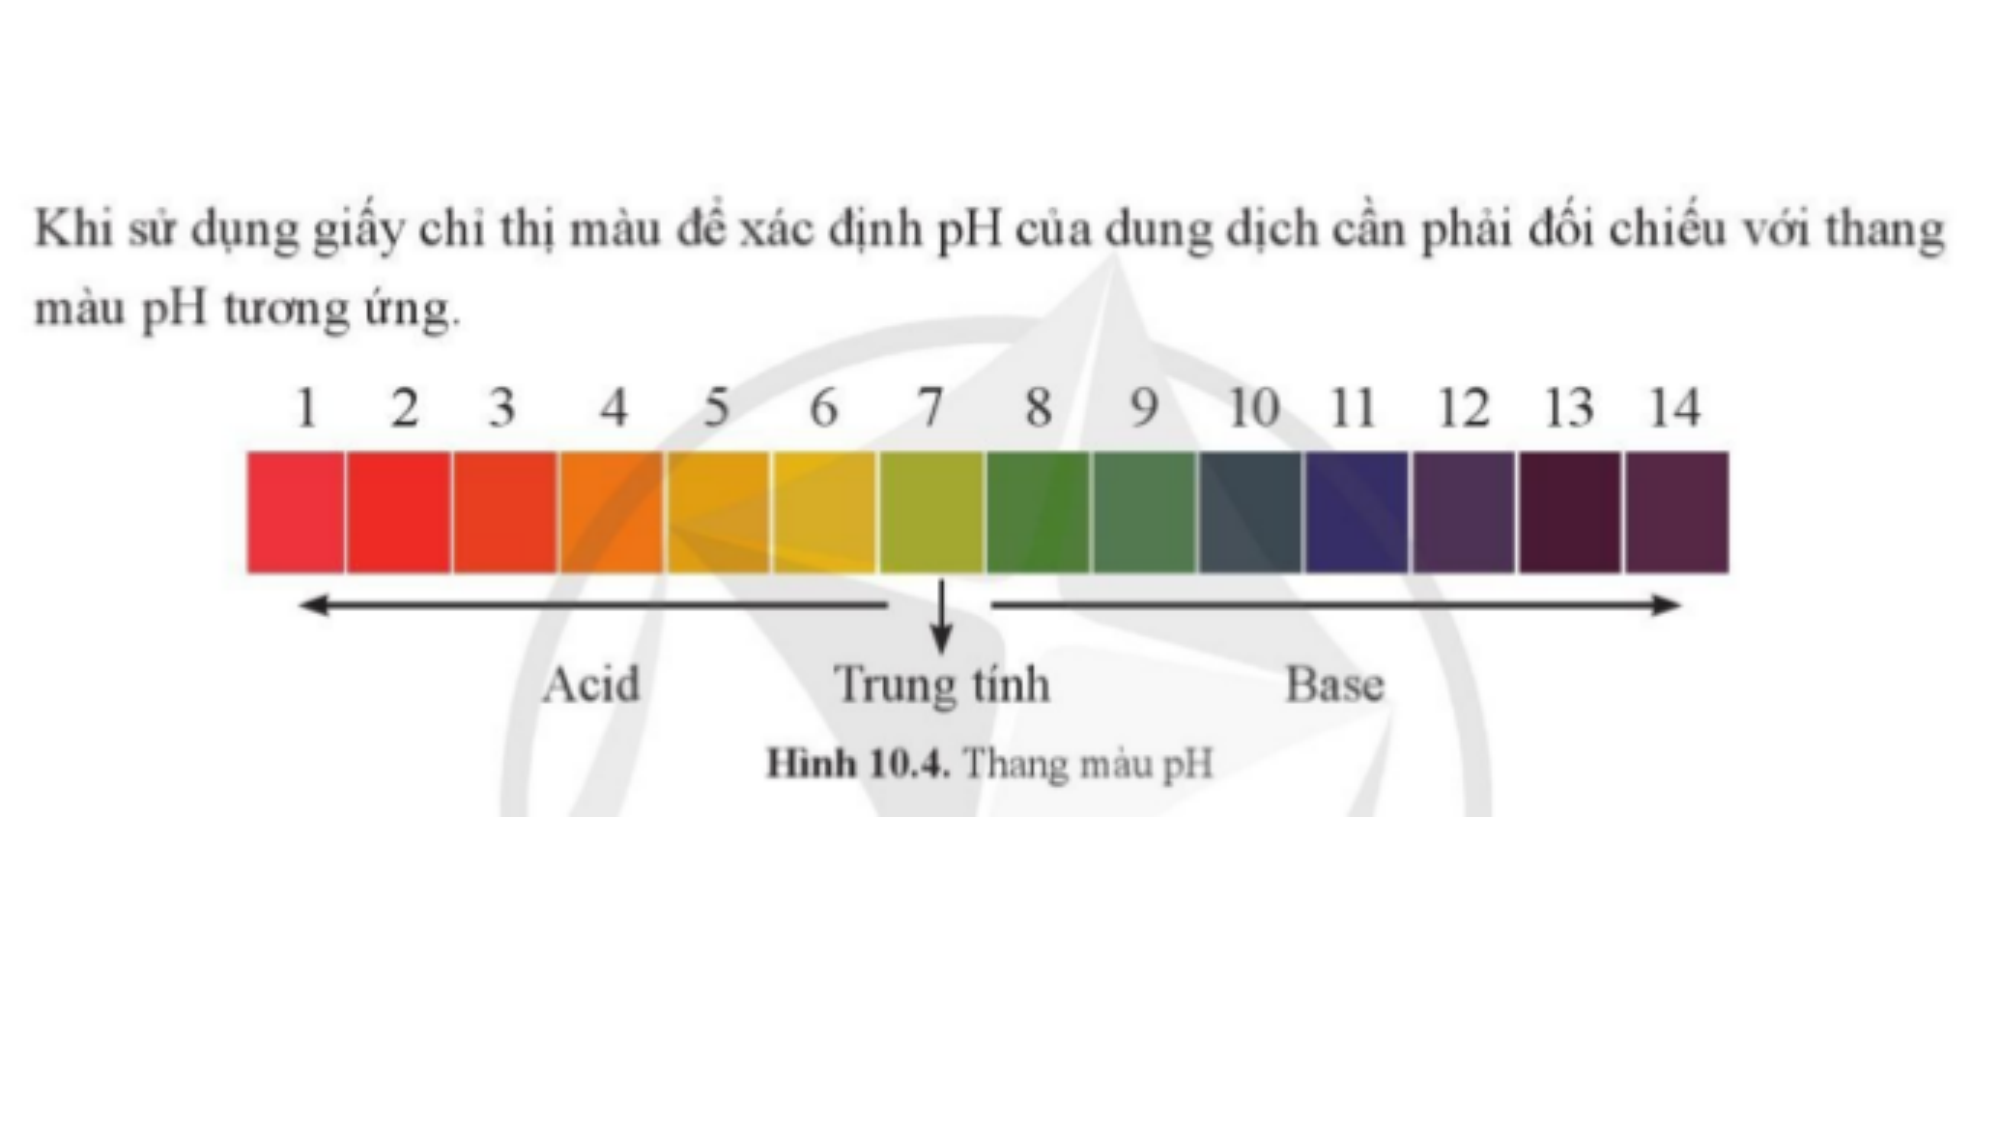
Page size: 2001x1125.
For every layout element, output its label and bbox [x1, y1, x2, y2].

picture [0, 182, 2000, 818]
